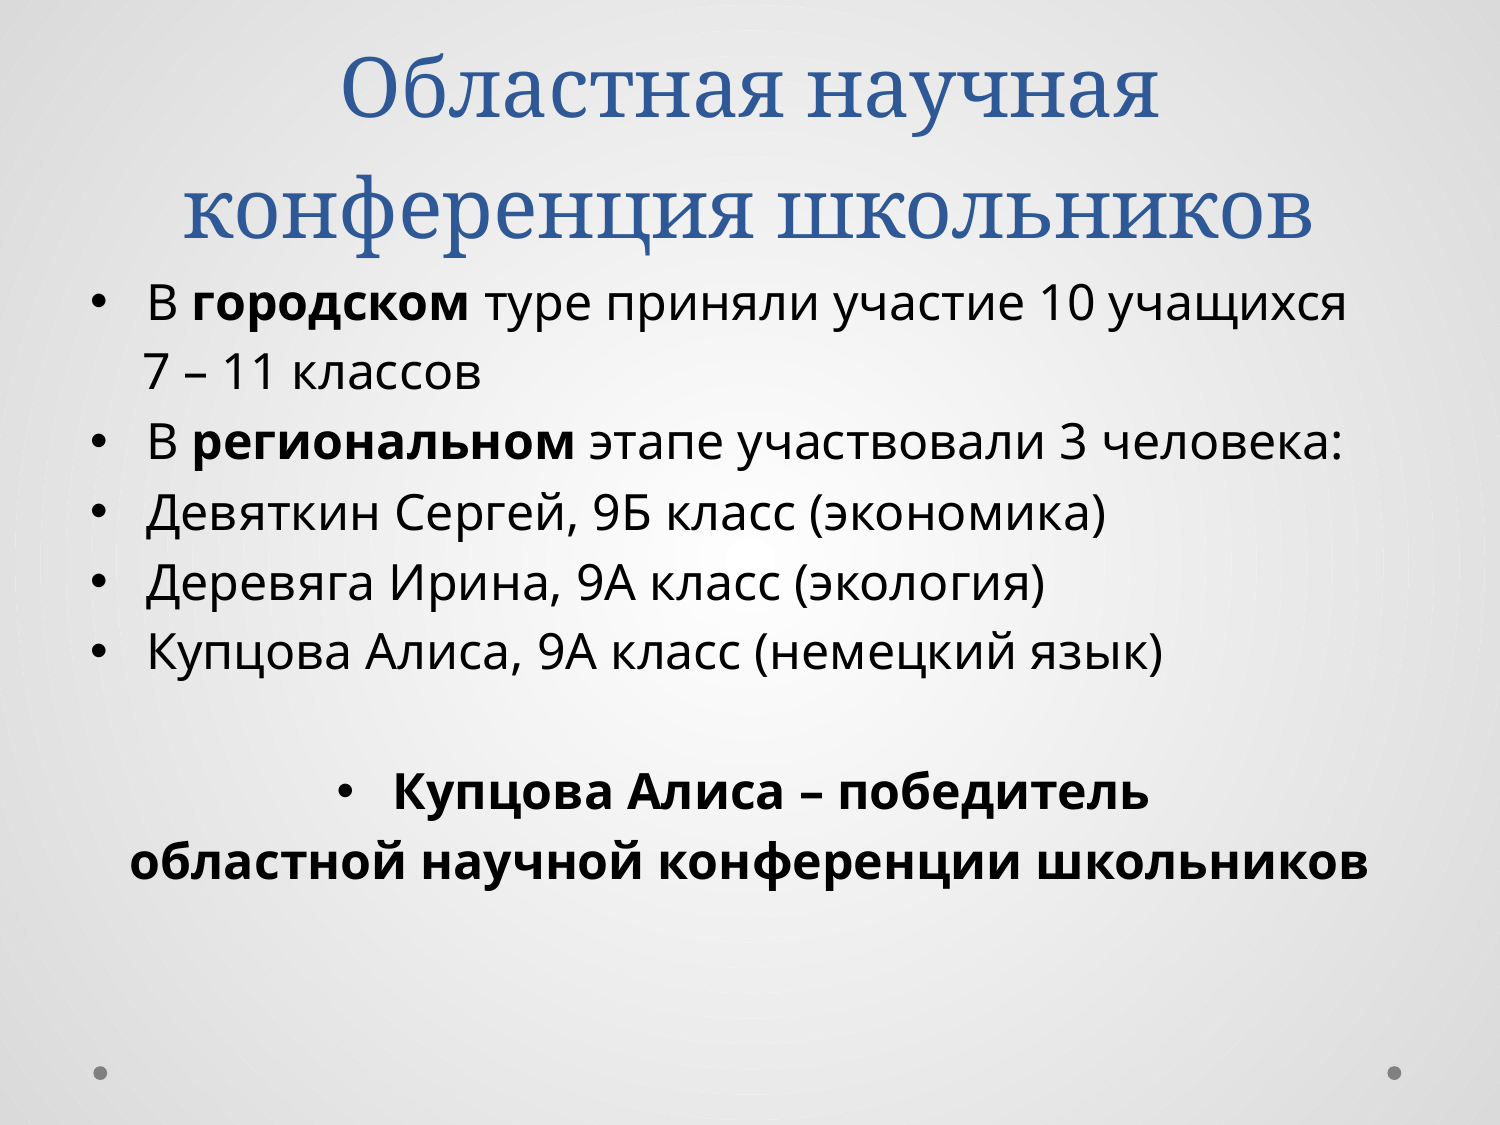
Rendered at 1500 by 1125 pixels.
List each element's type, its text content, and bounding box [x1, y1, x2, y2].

list В городском туре приняли участие 10 учащихся 7 – 11 классов В региональном этапе участвовали 3 человека: Девяткин Сергей, 9Б класс (экономика) Деревяга Ирина, 9А класс (экология) Купцова Алиса, 9А класс (немецкий язык) Купцова Алиса – победитель областной научной конференции школьников [75, 262, 1425, 1005]
title Областная научная конференция школьников [75, 0, 1425, 262]
